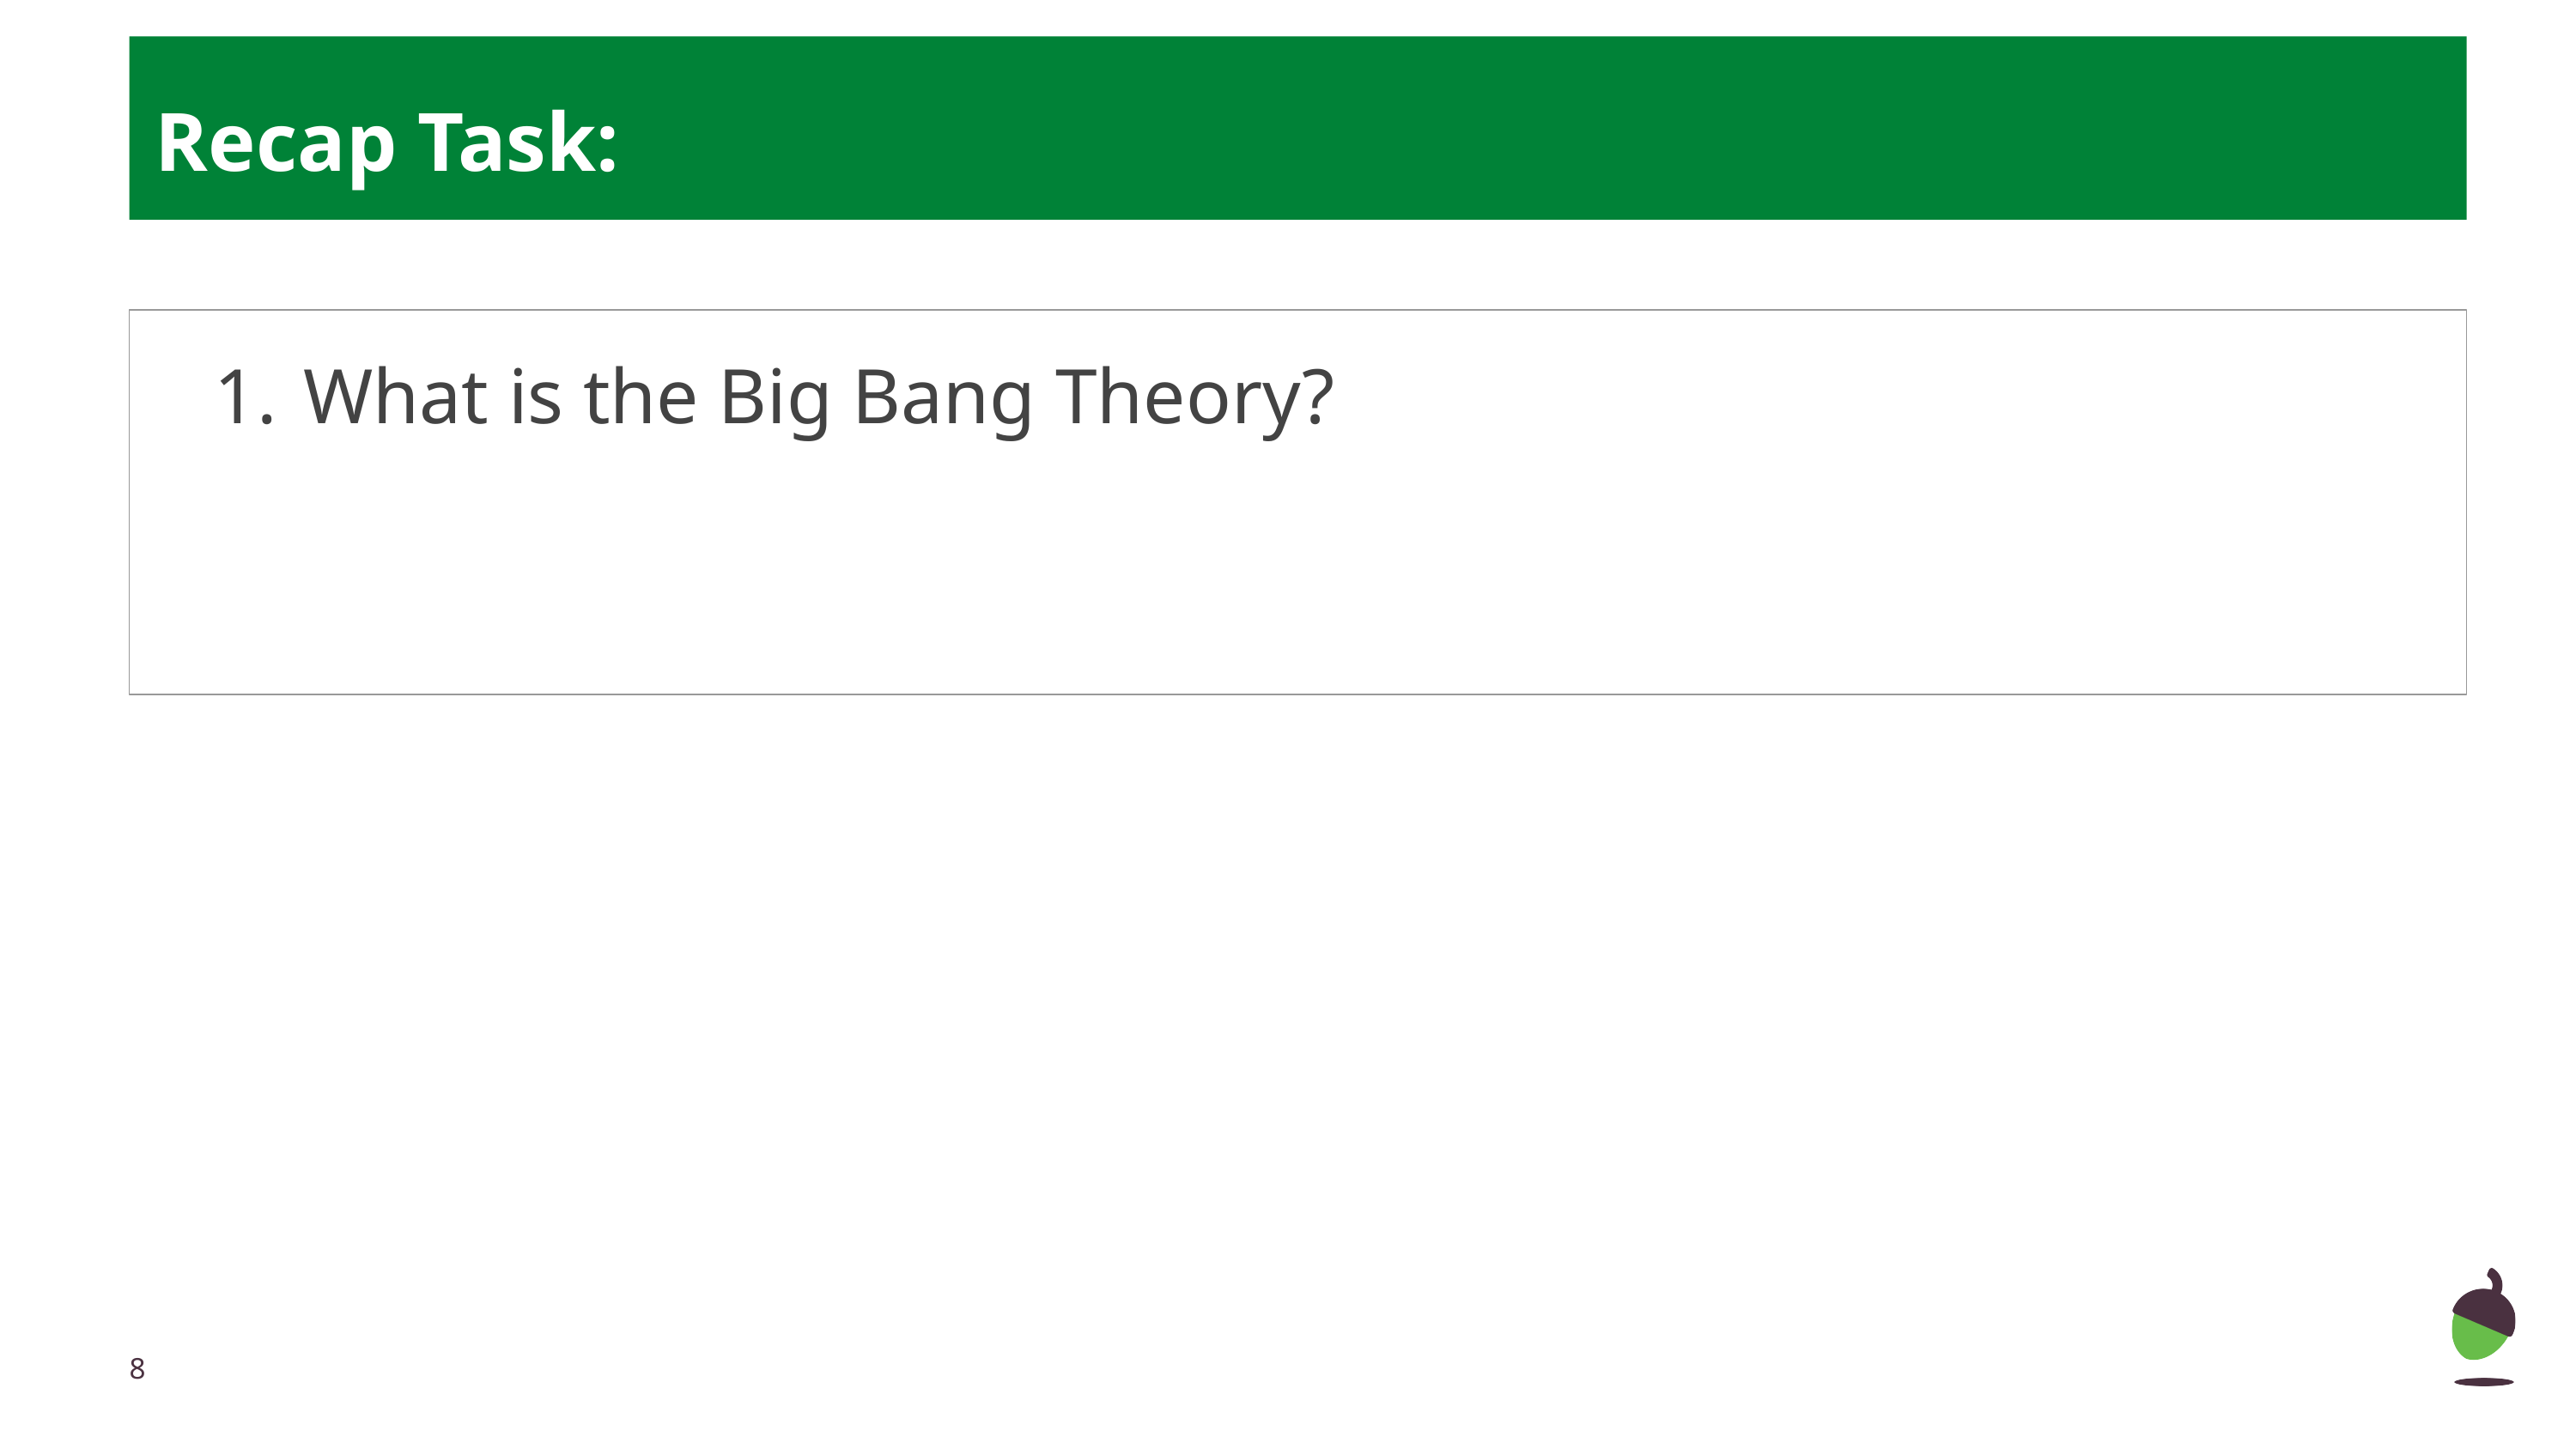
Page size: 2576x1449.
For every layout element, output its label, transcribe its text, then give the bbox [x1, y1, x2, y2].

picture [2451, 1268, 2516, 1386]
slide_number ‹#› [129, 1349, 332, 1401]
list What is the Big Bang Theory? [129, 309, 2467, 695]
subtitle Recap Task: [129, 36, 2467, 220]
